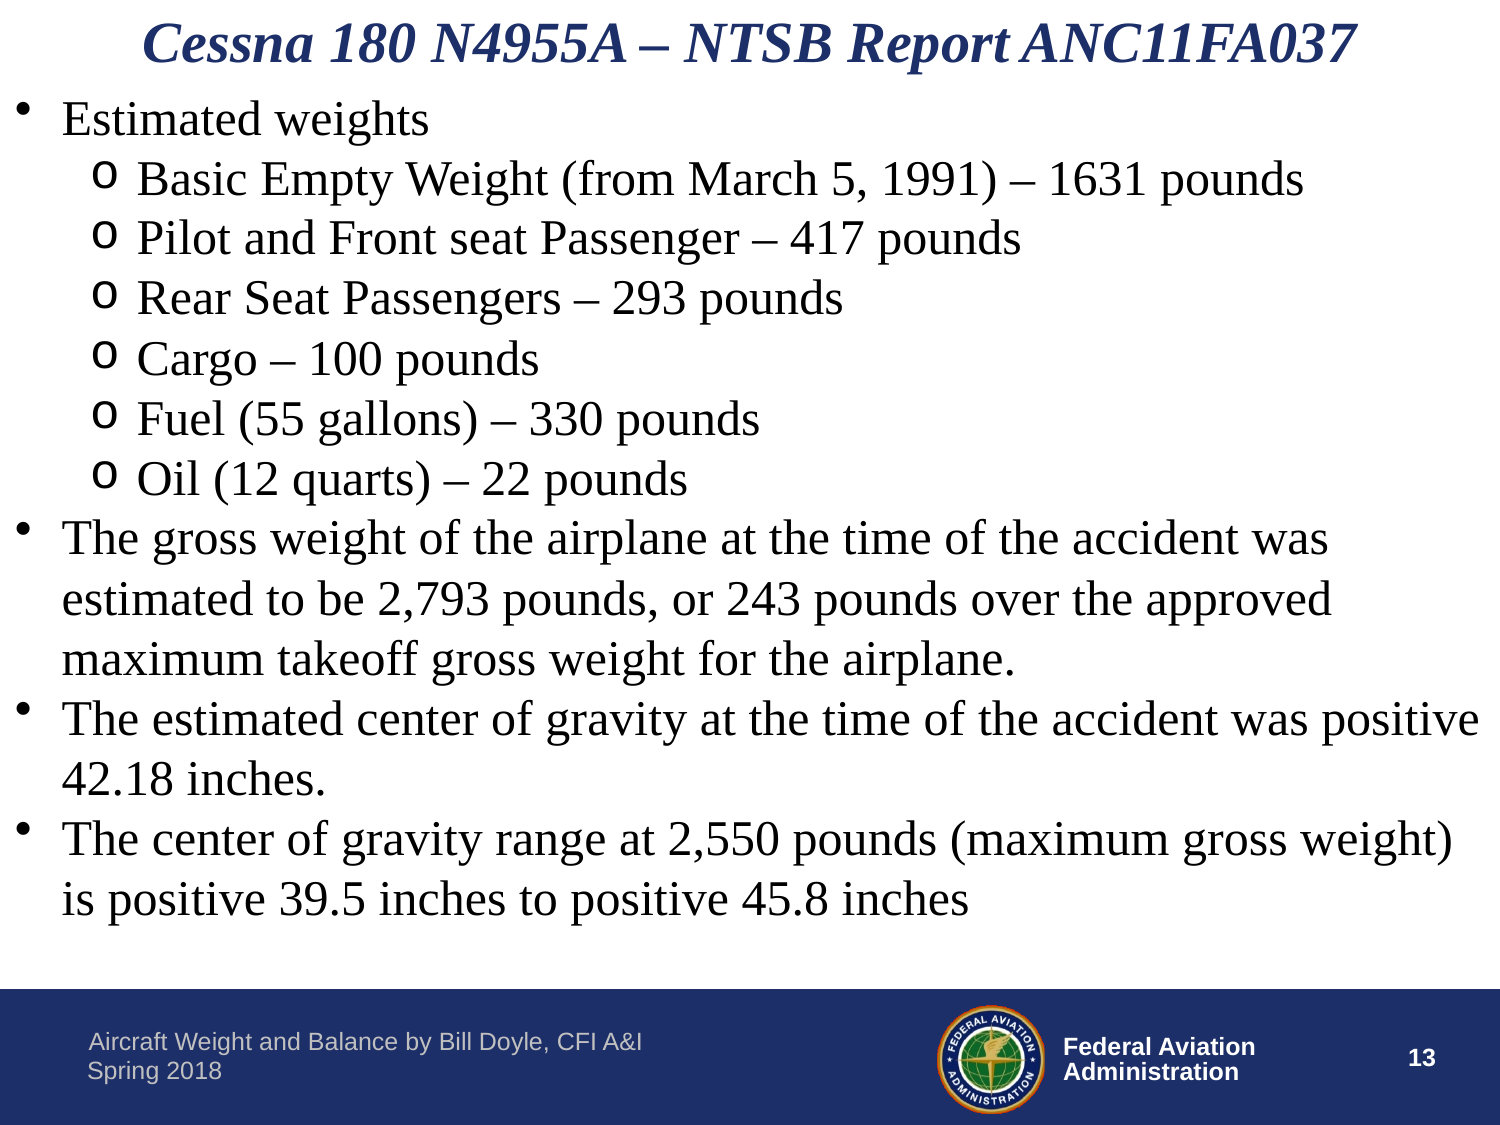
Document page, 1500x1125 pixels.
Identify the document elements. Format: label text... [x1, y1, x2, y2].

title Cessna 180 N4955A – NTSB Report ANC11FA037 [0, 0, 1500, 77]
picture [936, 1004, 1045, 1114]
text_box Estimated weights Basic Empty Weight (from March 5, 1991) – 1631 pounds Pilot and Front seat Passenger – 417 pounds Rear Seat Passengers – 293 pounds Cargo – 100 pounds Fuel (55 gallons) – 330 pounds Oil (12 quarts) – 22 pounds The gross weight of the airplane at the time of the accident was estimated to be 2,793 pounds, or 243 pounds over the approved maximum takeoff gross weight for the airplane. The estimated center of gravity at the time of the accident was positive 42.18 inches. The center of gravity range at 2,550 pounds (maximum gross weight) is positive 39.5 inches to positive 45.8 inches [0, 77, 1500, 933]
